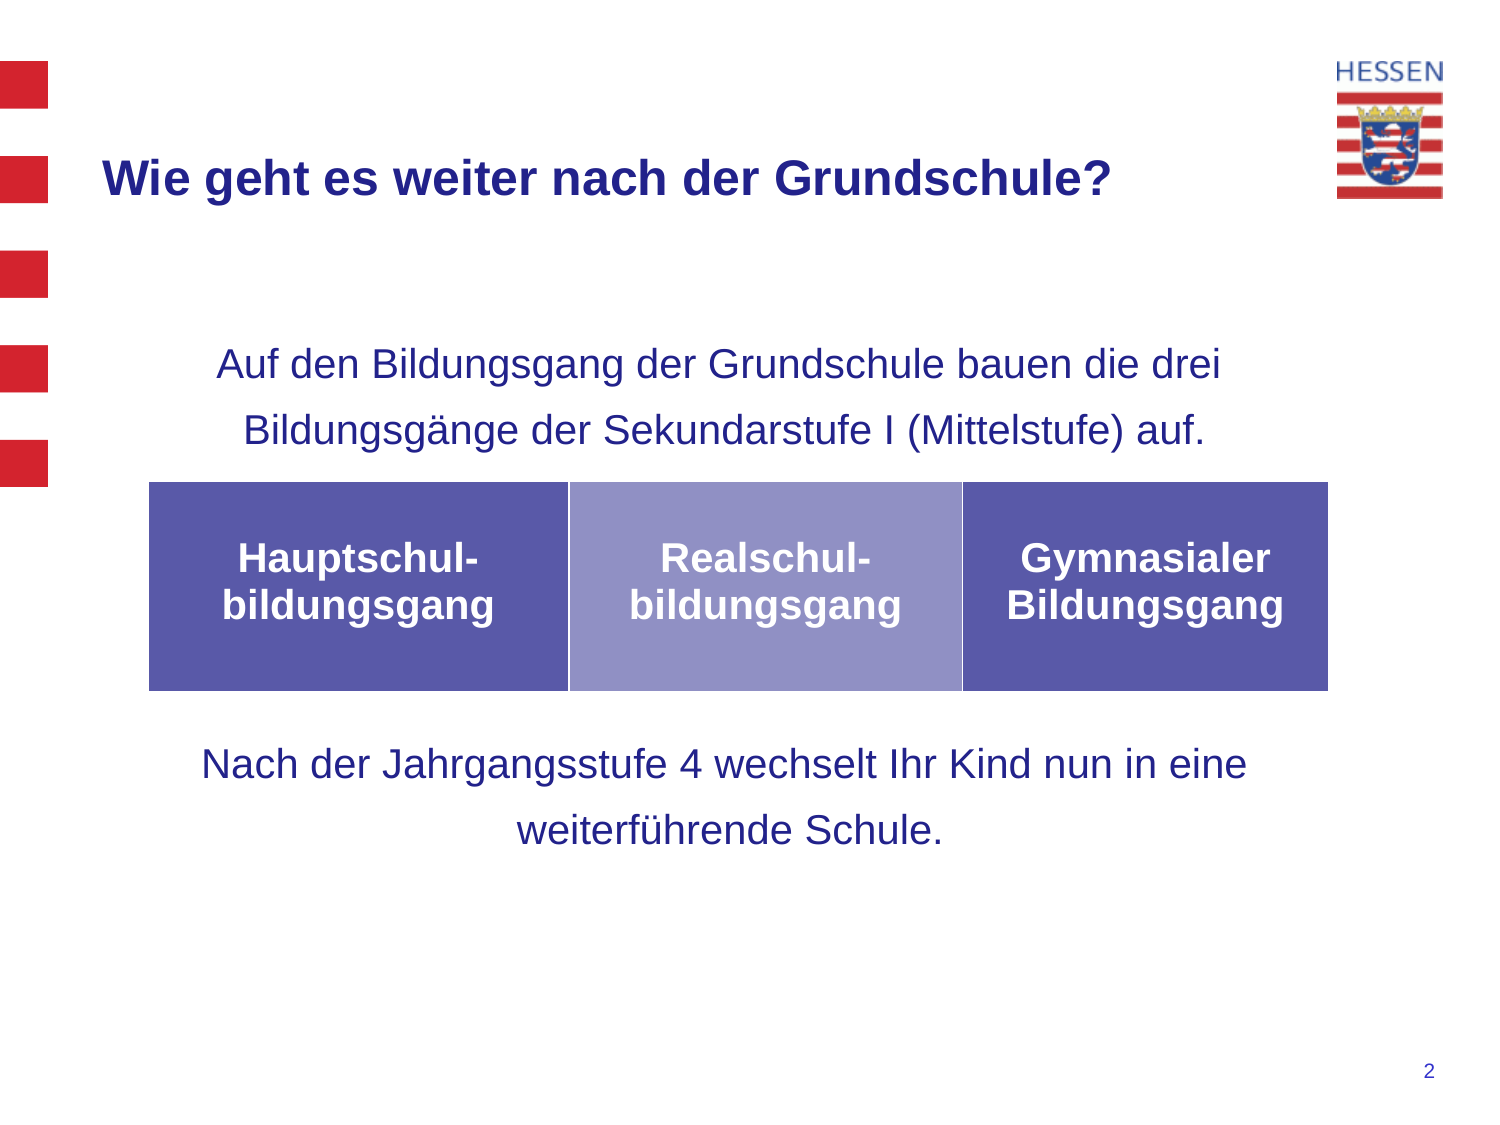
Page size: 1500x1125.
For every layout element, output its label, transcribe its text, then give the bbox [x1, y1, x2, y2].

table_header Hauptschul- bildungsgang [149, 482, 568, 691]
list Auf den Bildungsgang der Grundschule bauen die drei Bildungsgänge der Sekundarstufe I (Mittelstufe) auf. Nach der Jahrgangsstufe 4 wechselt Ihr Kind nun in eine weiterführende Schule. [87, 324, 1363, 1000]
picture [0, 61, 48, 487]
picture [1337, 61, 1443, 199]
table_header Realschul- bildungsgang [570, 482, 962, 691]
title Wie geht es weiter nach der Grundschule? [87, 137, 1363, 324]
table_header Gymnasialer Bildungsgang [963, 482, 1328, 691]
